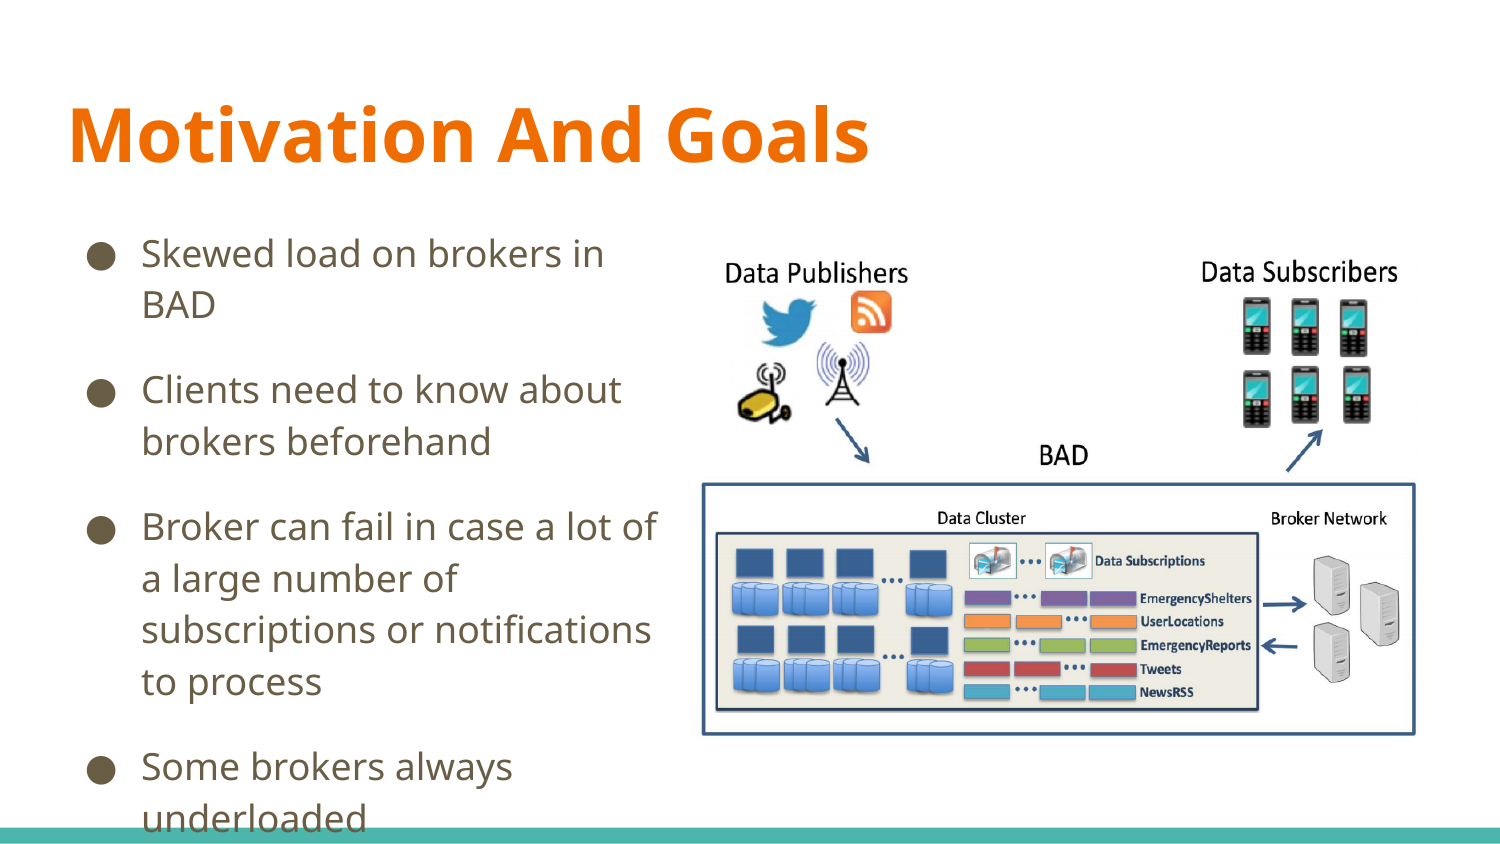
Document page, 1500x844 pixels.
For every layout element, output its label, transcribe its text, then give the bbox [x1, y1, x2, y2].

picture [666, 211, 1488, 746]
list Skewed load on brokers in BAD Clients need to know about brokers beforehand Broker can fail in case a lot of a large number of subscriptions or notifications to process Some brokers always underloaded [51, 207, 676, 750]
title Motivation And Goals [51, 72, 1449, 189]
